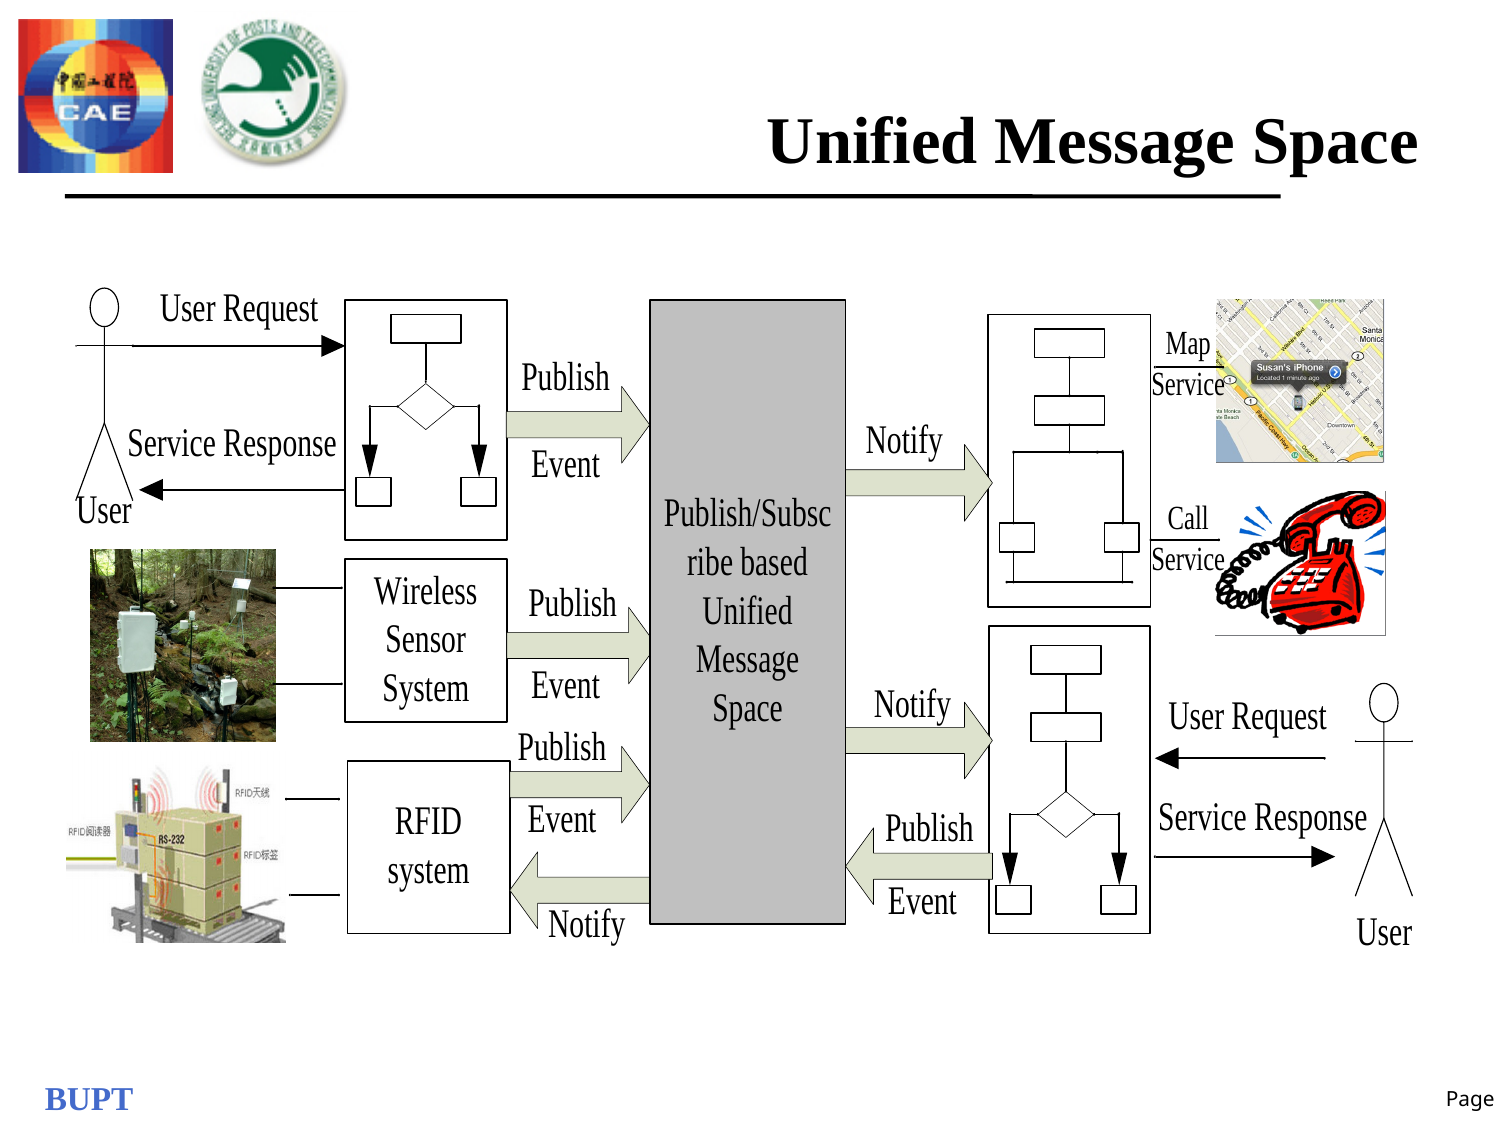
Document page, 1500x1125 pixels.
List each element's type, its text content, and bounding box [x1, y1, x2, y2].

picture [194, 10, 358, 173]
title Unified Message Space [430, 89, 1436, 221]
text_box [29, 255, 1459, 988]
picture [17, 19, 173, 173]
